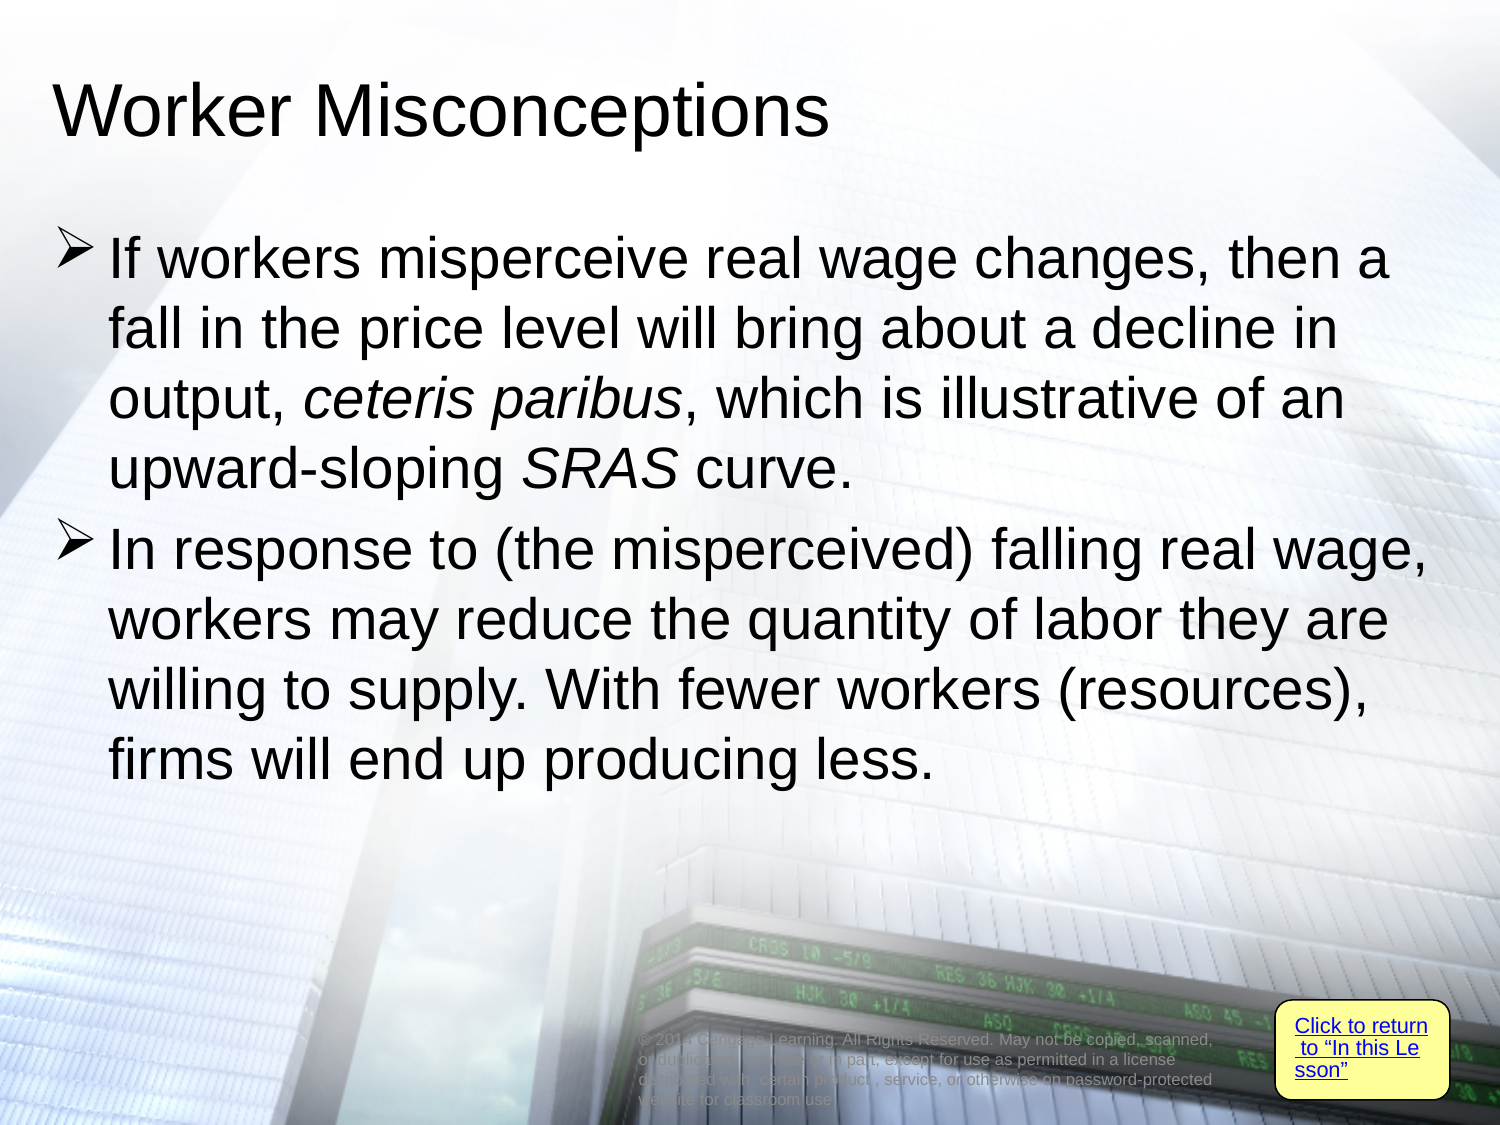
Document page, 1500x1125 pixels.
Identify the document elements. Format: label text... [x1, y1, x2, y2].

picture [0, 0, 1500, 1125]
list If workers misperceive real wage changes, then a fall in the price level will bring about a decline in output, ceteris paribus, which is illustrative of an upward-sloping SRAS curve. In response to (the misperceived) falling real wage, workers may reduce the quantity of labor they are willing to supply. With fewer workers (resources), firms will end up producing less. [37, 212, 1463, 938]
text_box Click to return to “In this Lesson” [1275, 999, 1450, 1100]
text_box © 2014 Cengage Learning. All Rights Reserved. May not be copied, scanned, or duplicated, in whole or in part, except for use as permitted in a license distributed with certain product , service, or otherwise on password-protected website for classroom use [624, 1037, 1238, 1101]
title Worker Misconceptions [37, 12, 1463, 200]
